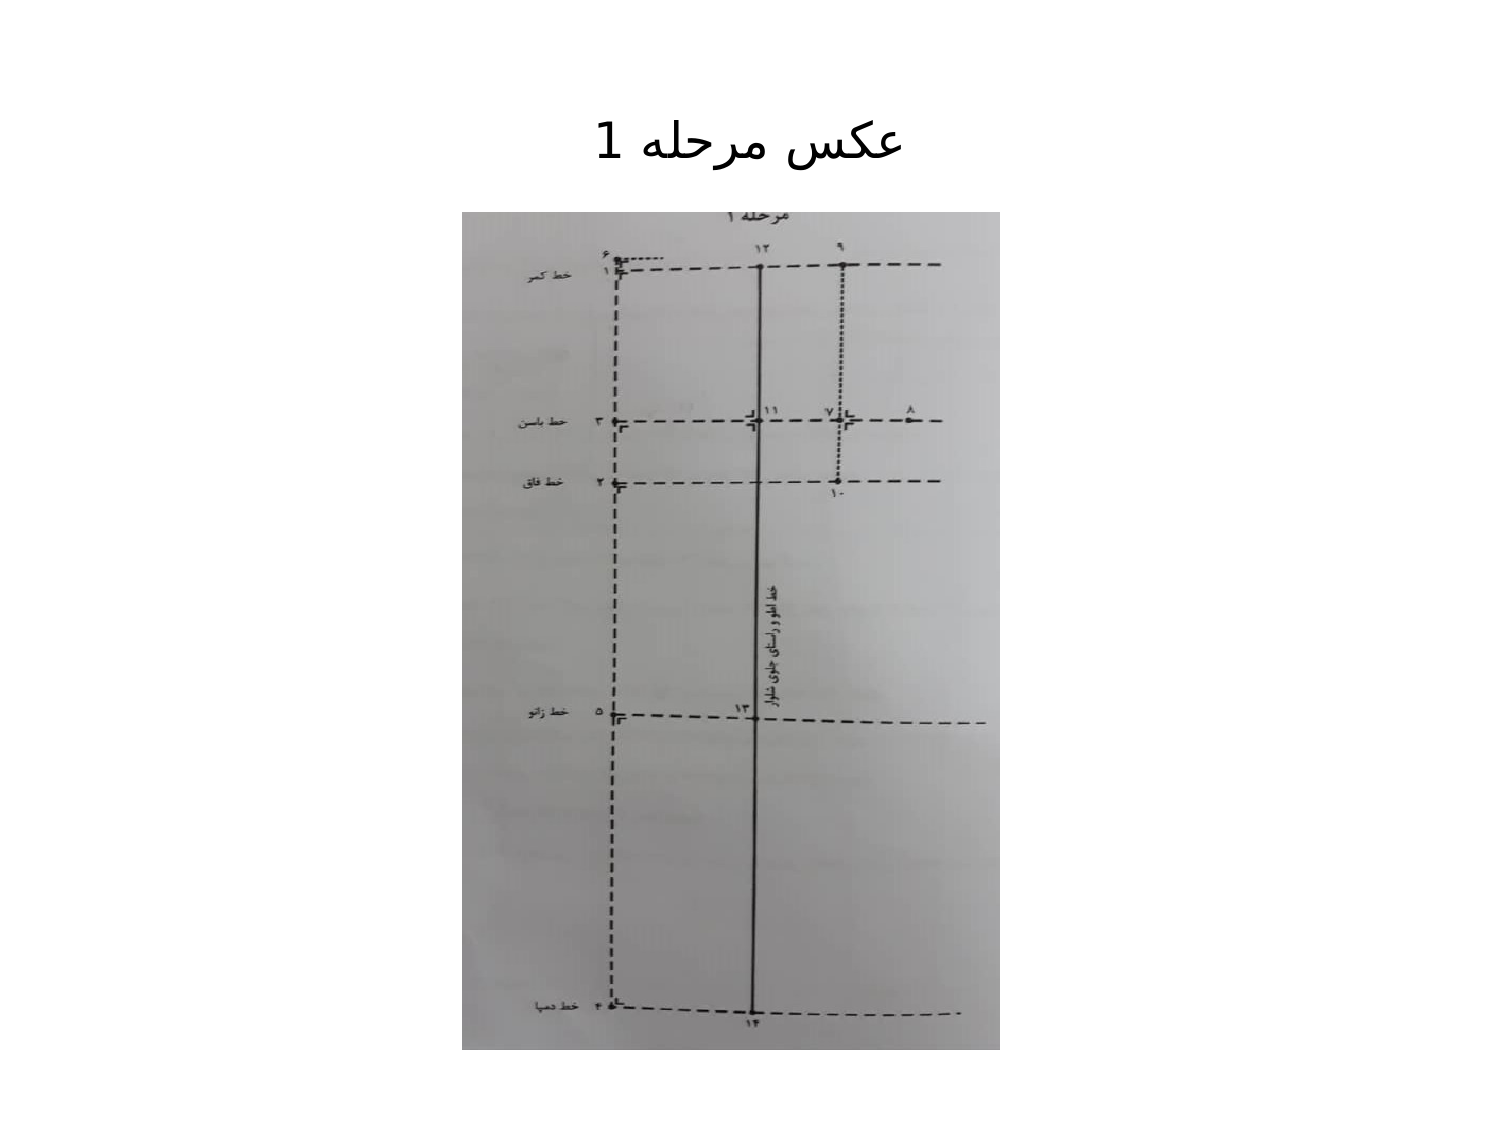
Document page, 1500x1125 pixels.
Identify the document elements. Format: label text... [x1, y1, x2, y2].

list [462, 212, 1001, 1051]
title عکس مرحله 1 [75, 45, 1425, 233]
